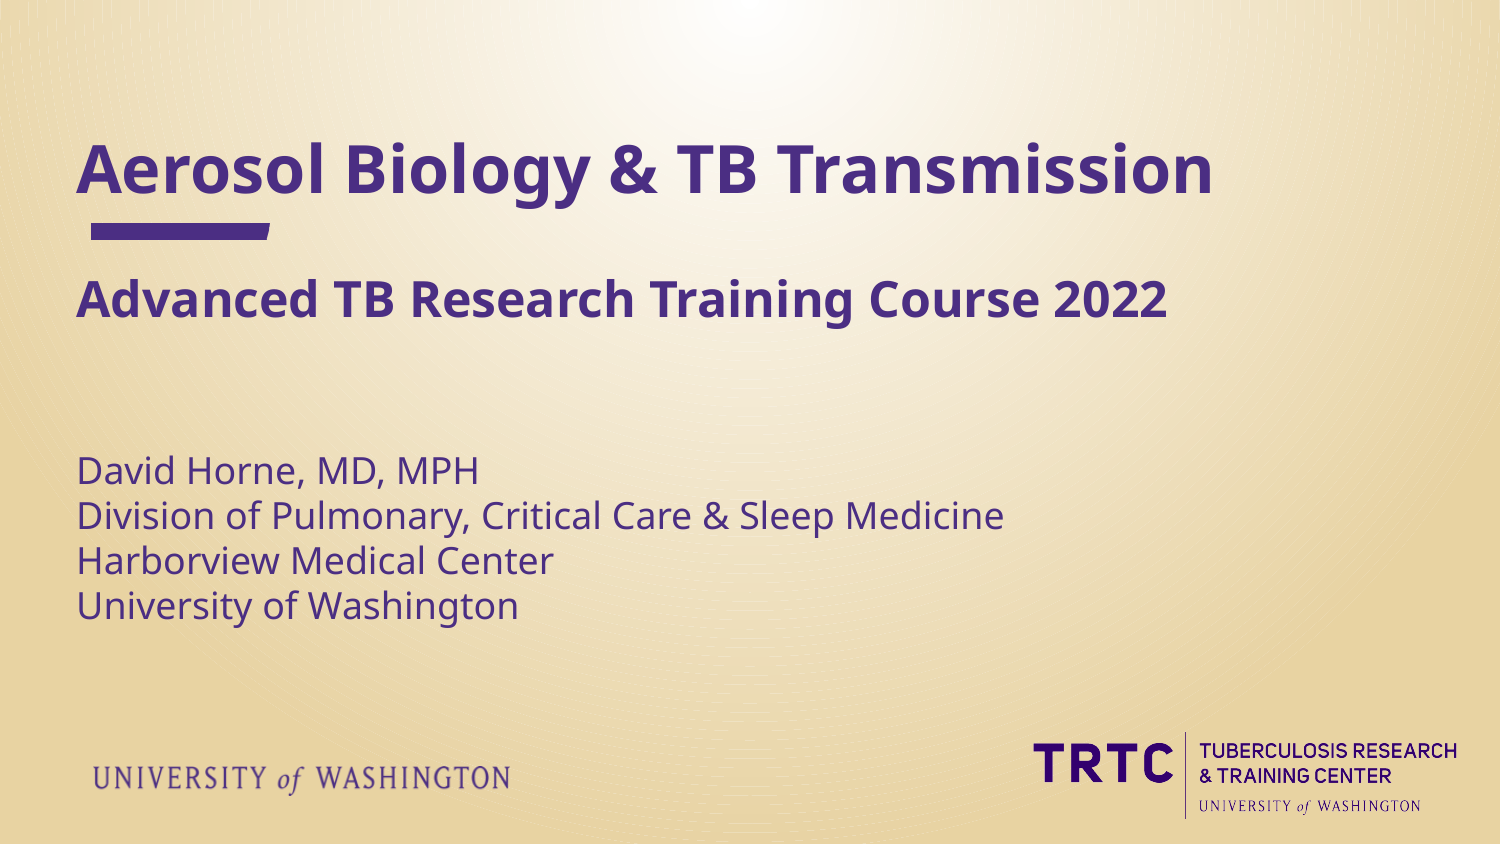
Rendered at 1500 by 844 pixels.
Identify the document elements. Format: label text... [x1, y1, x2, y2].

title Aerosol Biology & TB Transmission Advanced TB Research Training Course 2022 David Horne, MD, MPH Division of Pulmonary, Critical Care & Sleep Medicine Harborview Medical Center University of Washington [61, 78, 1406, 680]
picture [1031, 730, 1458, 821]
picture [93, 766, 510, 796]
